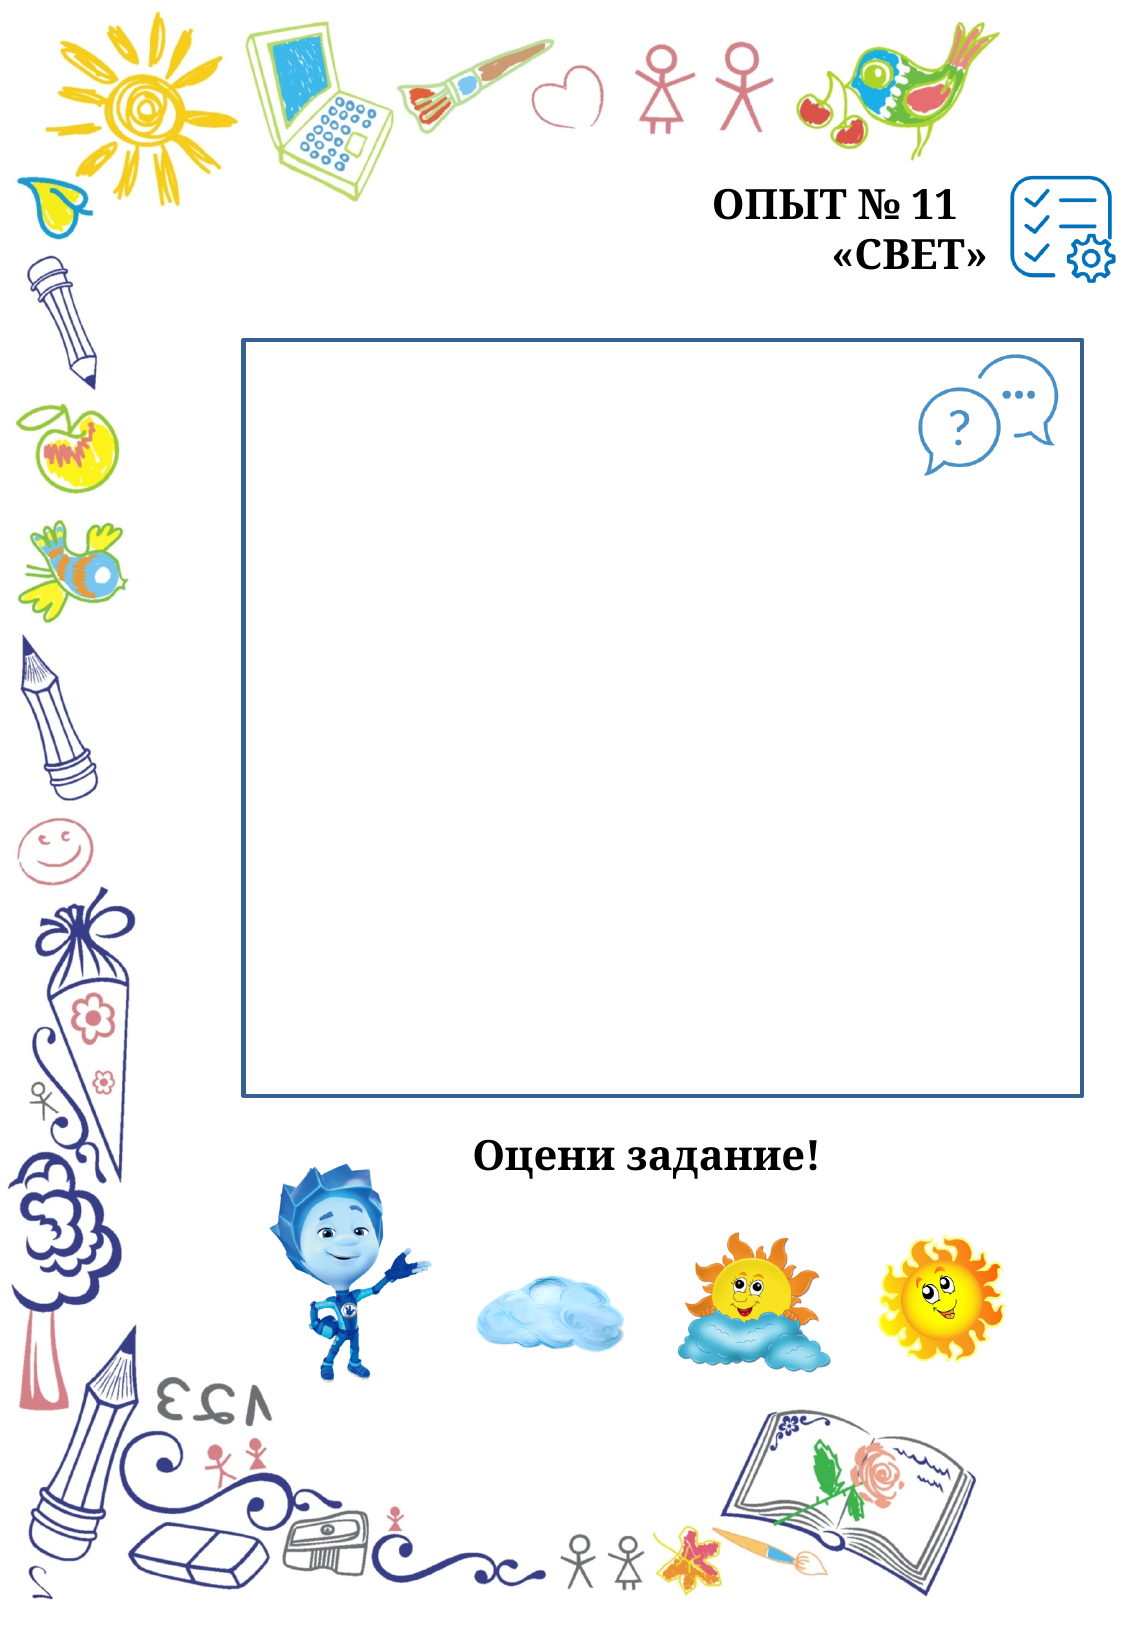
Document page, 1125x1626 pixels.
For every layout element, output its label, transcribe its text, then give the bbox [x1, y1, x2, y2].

picture [872, 1229, 1009, 1367]
list ОПЫТ № 11 «СВЕТ» Оцени задание! [138, 169, 1082, 1459]
picture [1008, 174, 1118, 285]
picture [673, 1229, 834, 1375]
picture [912, 339, 1064, 491]
picture [243, 1148, 450, 1401]
text_box [241, 338, 1084, 1098]
picture [475, 1274, 626, 1353]
